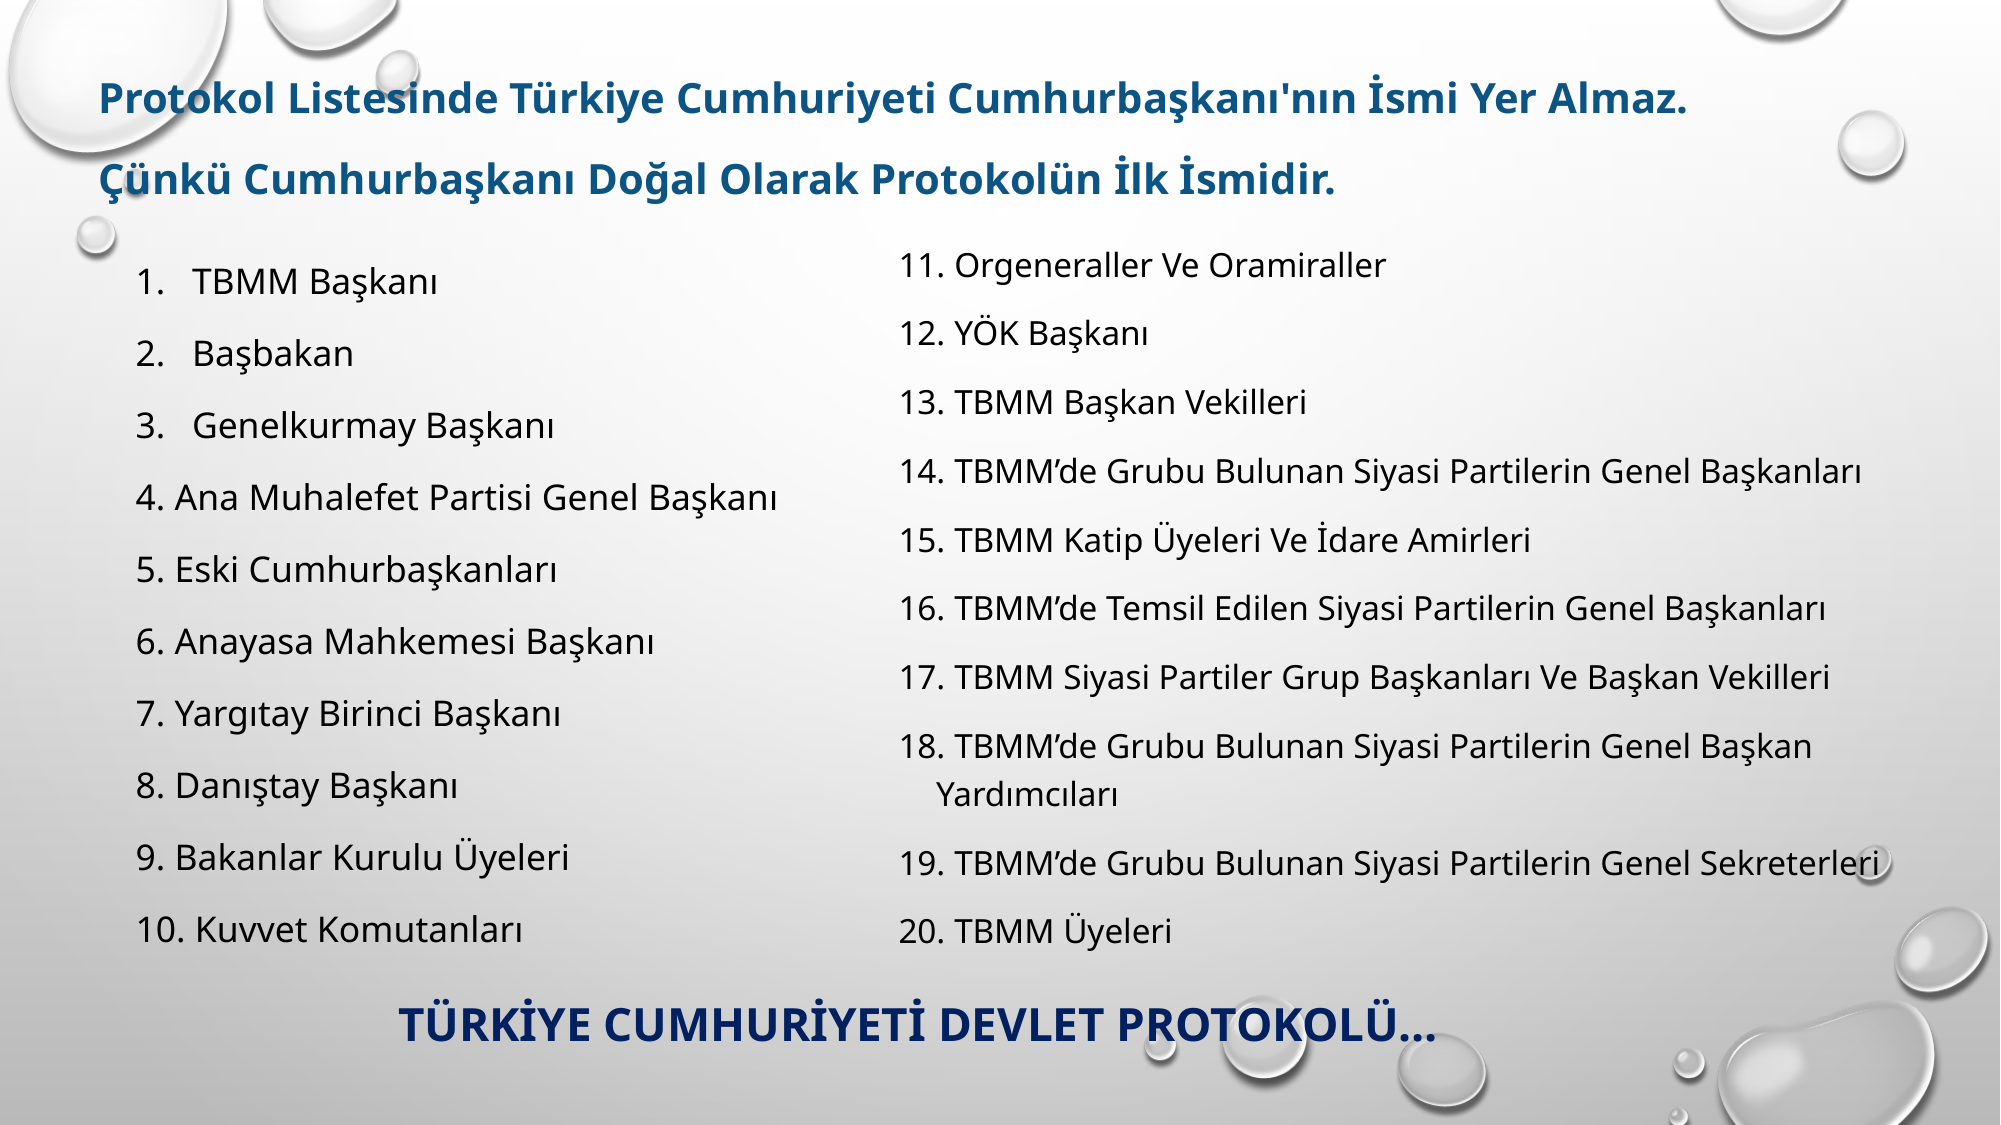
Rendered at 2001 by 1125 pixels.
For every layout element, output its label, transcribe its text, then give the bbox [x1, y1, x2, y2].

title Türkiye cumhuriyeti DEVLET PROTOKOLÜ… [0, 958, 1911, 1095]
list 11. Orgeneraller Ve Oramiraller 12. YÖK Başkanı 13. TBMM Başkan Vekilleri 14. TBMM’de Grubu Bulunan Siyasi Partilerin Genel Başkanları 15. TBMM Katip Üyeleri Ve İdare Amirleri 16. TBMM’de Temsil Edilen Siyasi Partilerin Genel Başkanları 17. TBMM Siyasi Partiler Grup Başkanları Ve Başkan Vekilleri 18. TBMM’de Grubu Bulunan Siyasi Partilerin Genel Başkan Yardımcıları 19. TBMM’de Grubu Bulunan Siyasi Partilerin Genel Sekreterleri 20. TBMM Üyeleri [883, 228, 1902, 902]
list TBMM Başkanı Başbakan Genelkurmay Başkanı 4. Ana Muhalefet Partisi Genel Başkanı 5. Eski Cumhurbaşkanları 6. Anayasa Mahkemesi Başkanı 7. Yargıtay Birinci Başkanı 8. Danıştay Başkanı 9. Bakanlar Kurulu Üyeleri 10. Kuvvet Komutanları [120, 243, 867, 1059]
picture [0, 0, 2000, 1125]
text_box Protokol Listesinde Türkiye Cumhuriyeti Cumhurbaşkanı'nın İsmi Yer Almaz. Çünkü Cumhurbaşkanı Doğal Olarak Protokolün İlk İsmidir. [83, 54, 1887, 211]
